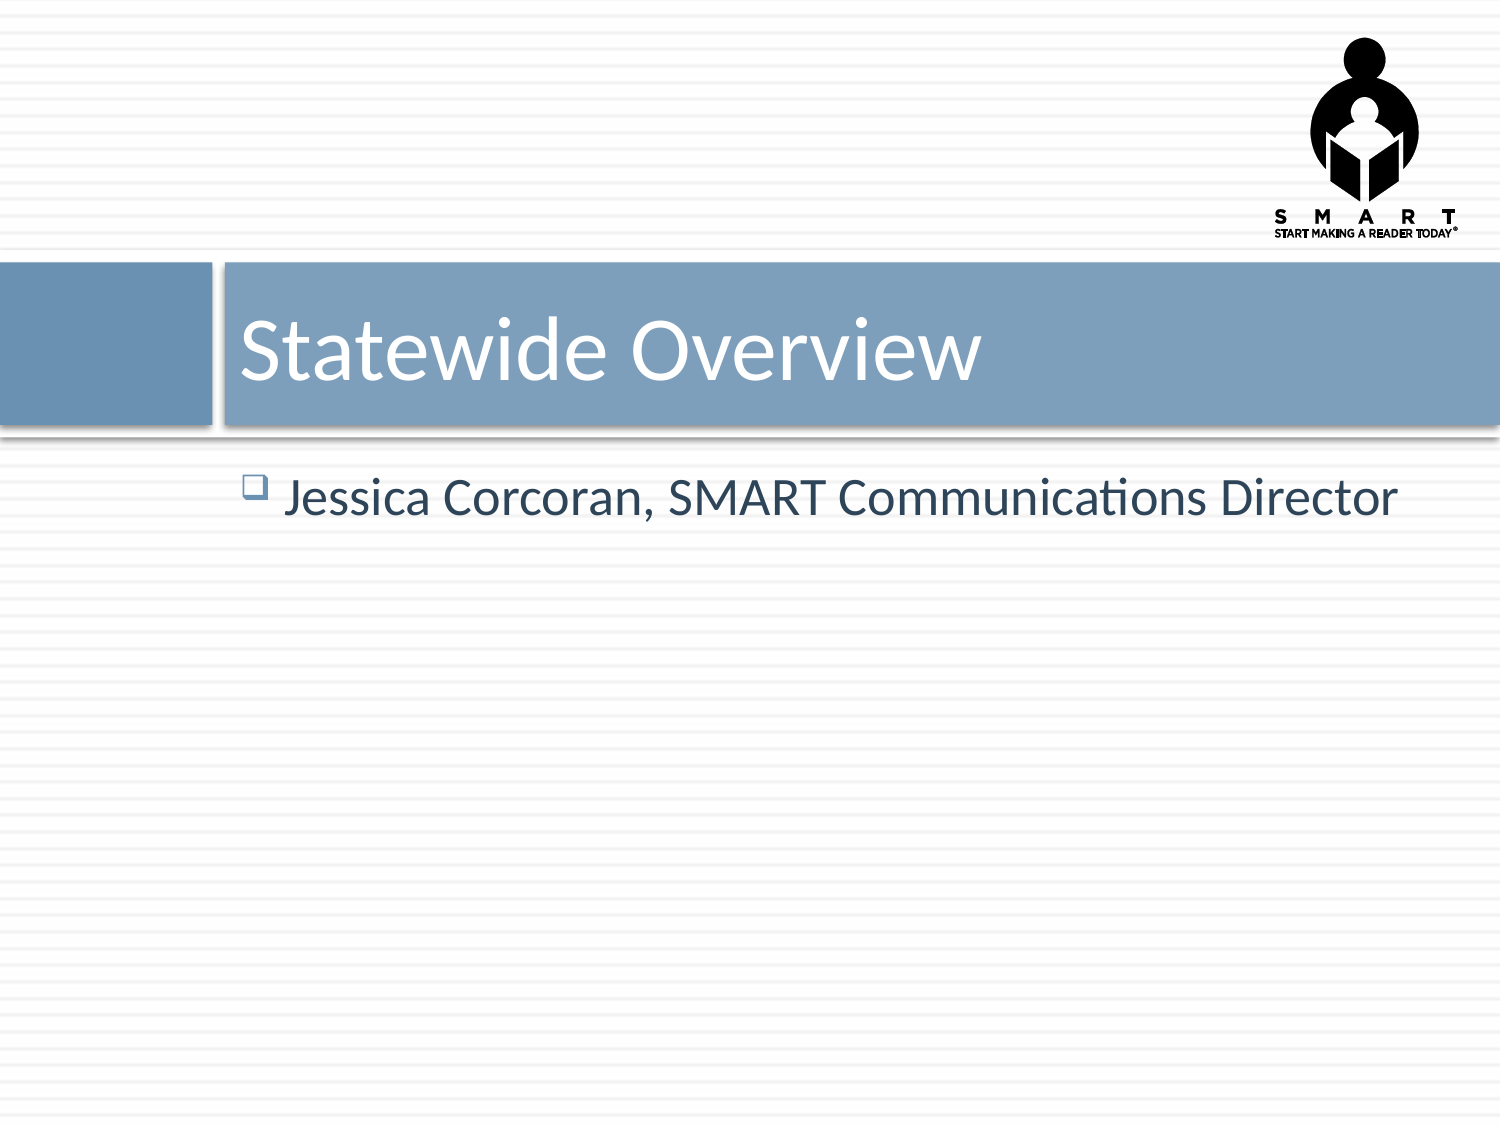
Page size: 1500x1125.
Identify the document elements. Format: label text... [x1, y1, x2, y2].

title Statewide Overview [225, 262, 1475, 425]
list Jessica Corcoran, SMART Communications Director [225, 450, 1463, 725]
